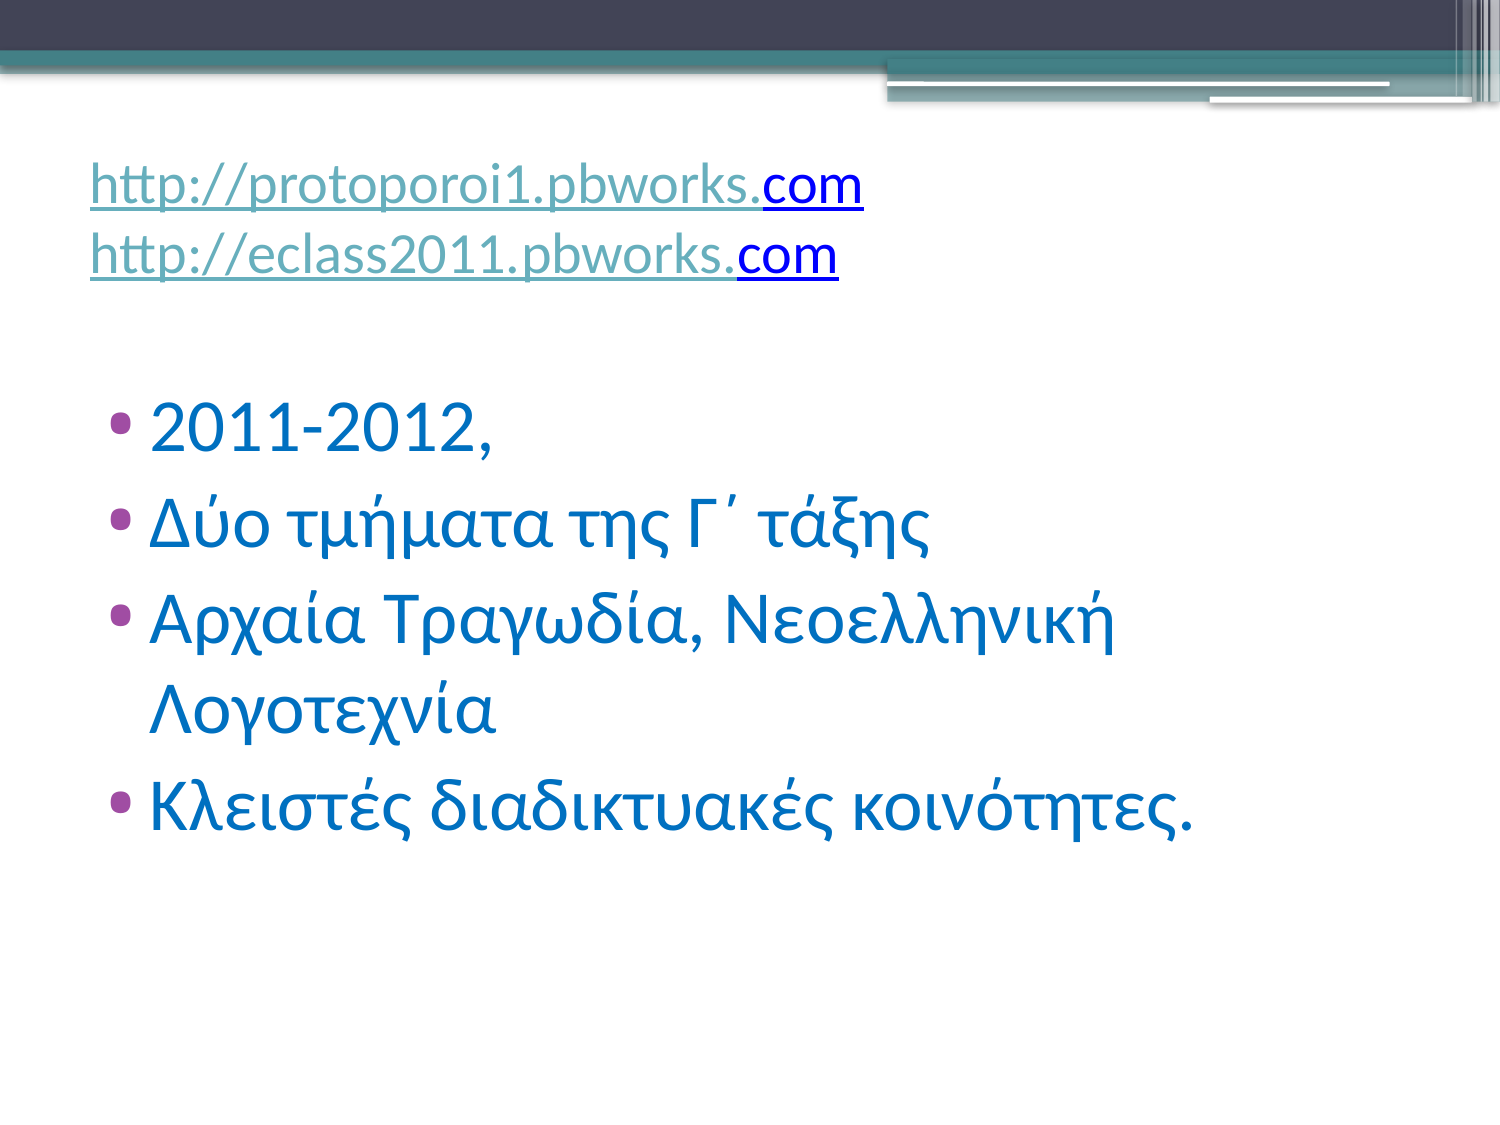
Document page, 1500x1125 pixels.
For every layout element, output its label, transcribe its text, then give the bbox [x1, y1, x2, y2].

title http://protoporoi1.pbworks.com http://eclass2011.pbworks.com [75, 137, 1425, 363]
list 2011-2012, Δύο τμήματα της Γ΄ τάξης Αρχαία Τραγωδία, Νεοελληνική Λογοτεχνία Κλειστές διαδικτυακές κοινότητες. [75, 368, 1425, 1079]
